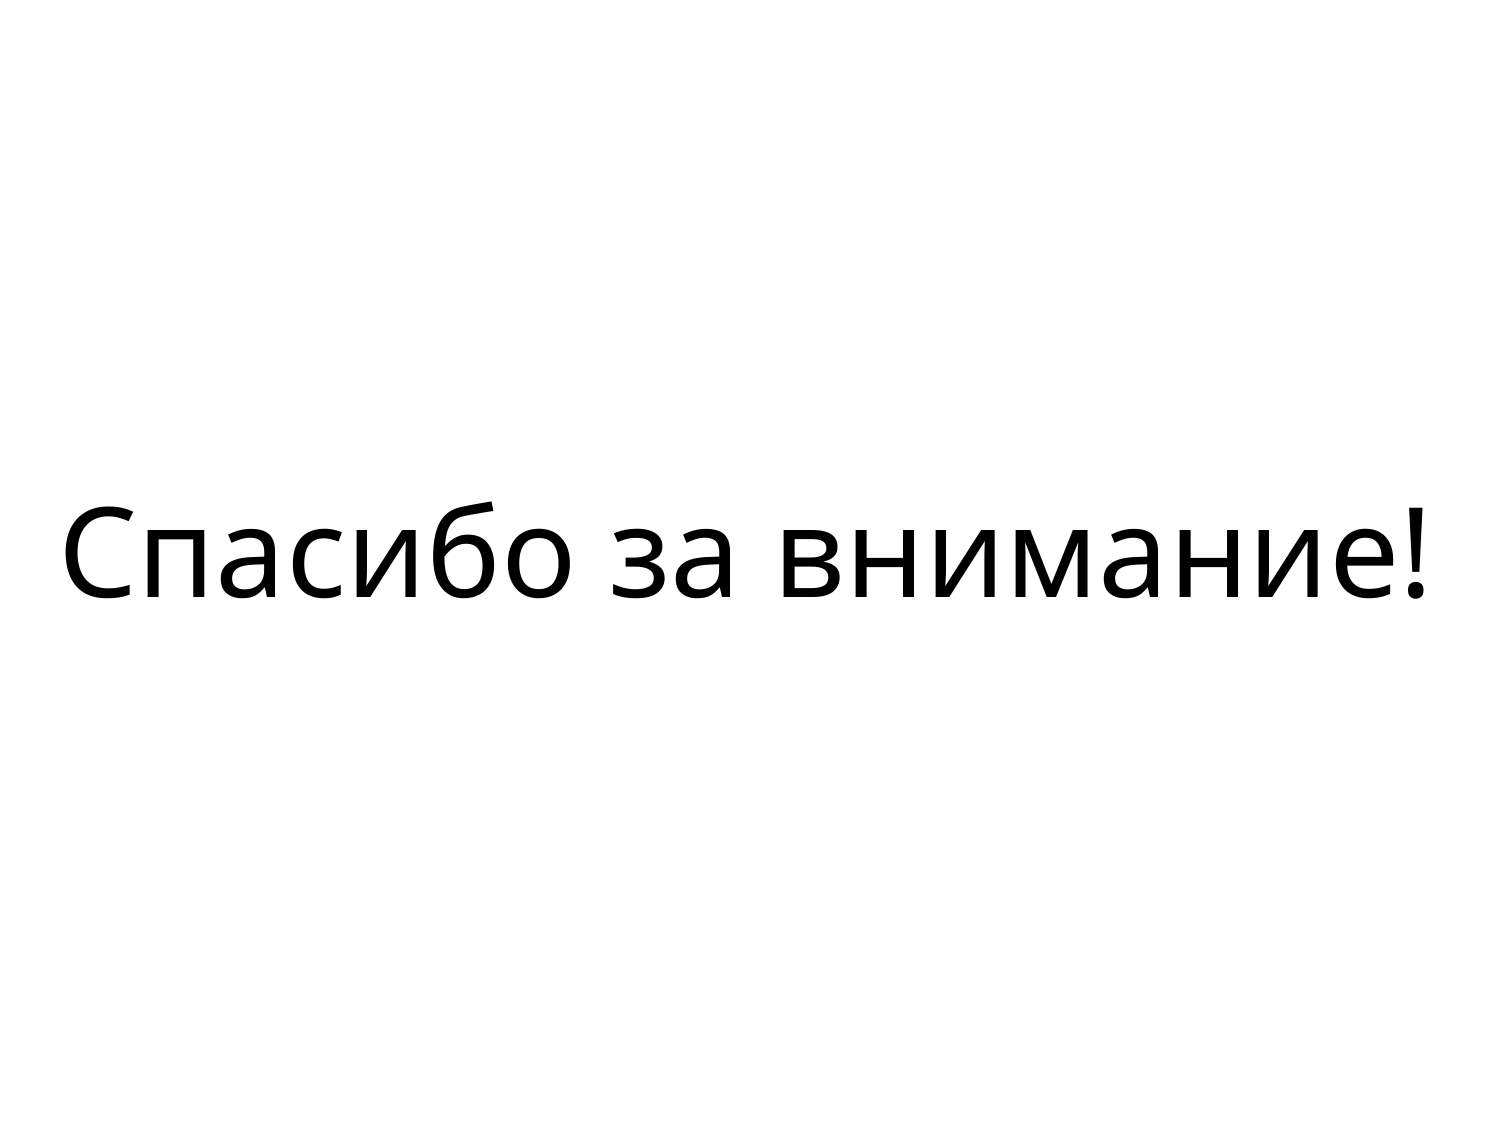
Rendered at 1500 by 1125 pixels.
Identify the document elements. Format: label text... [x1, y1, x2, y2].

text_box Спасибо за внимание! [43, 444, 1497, 651]
